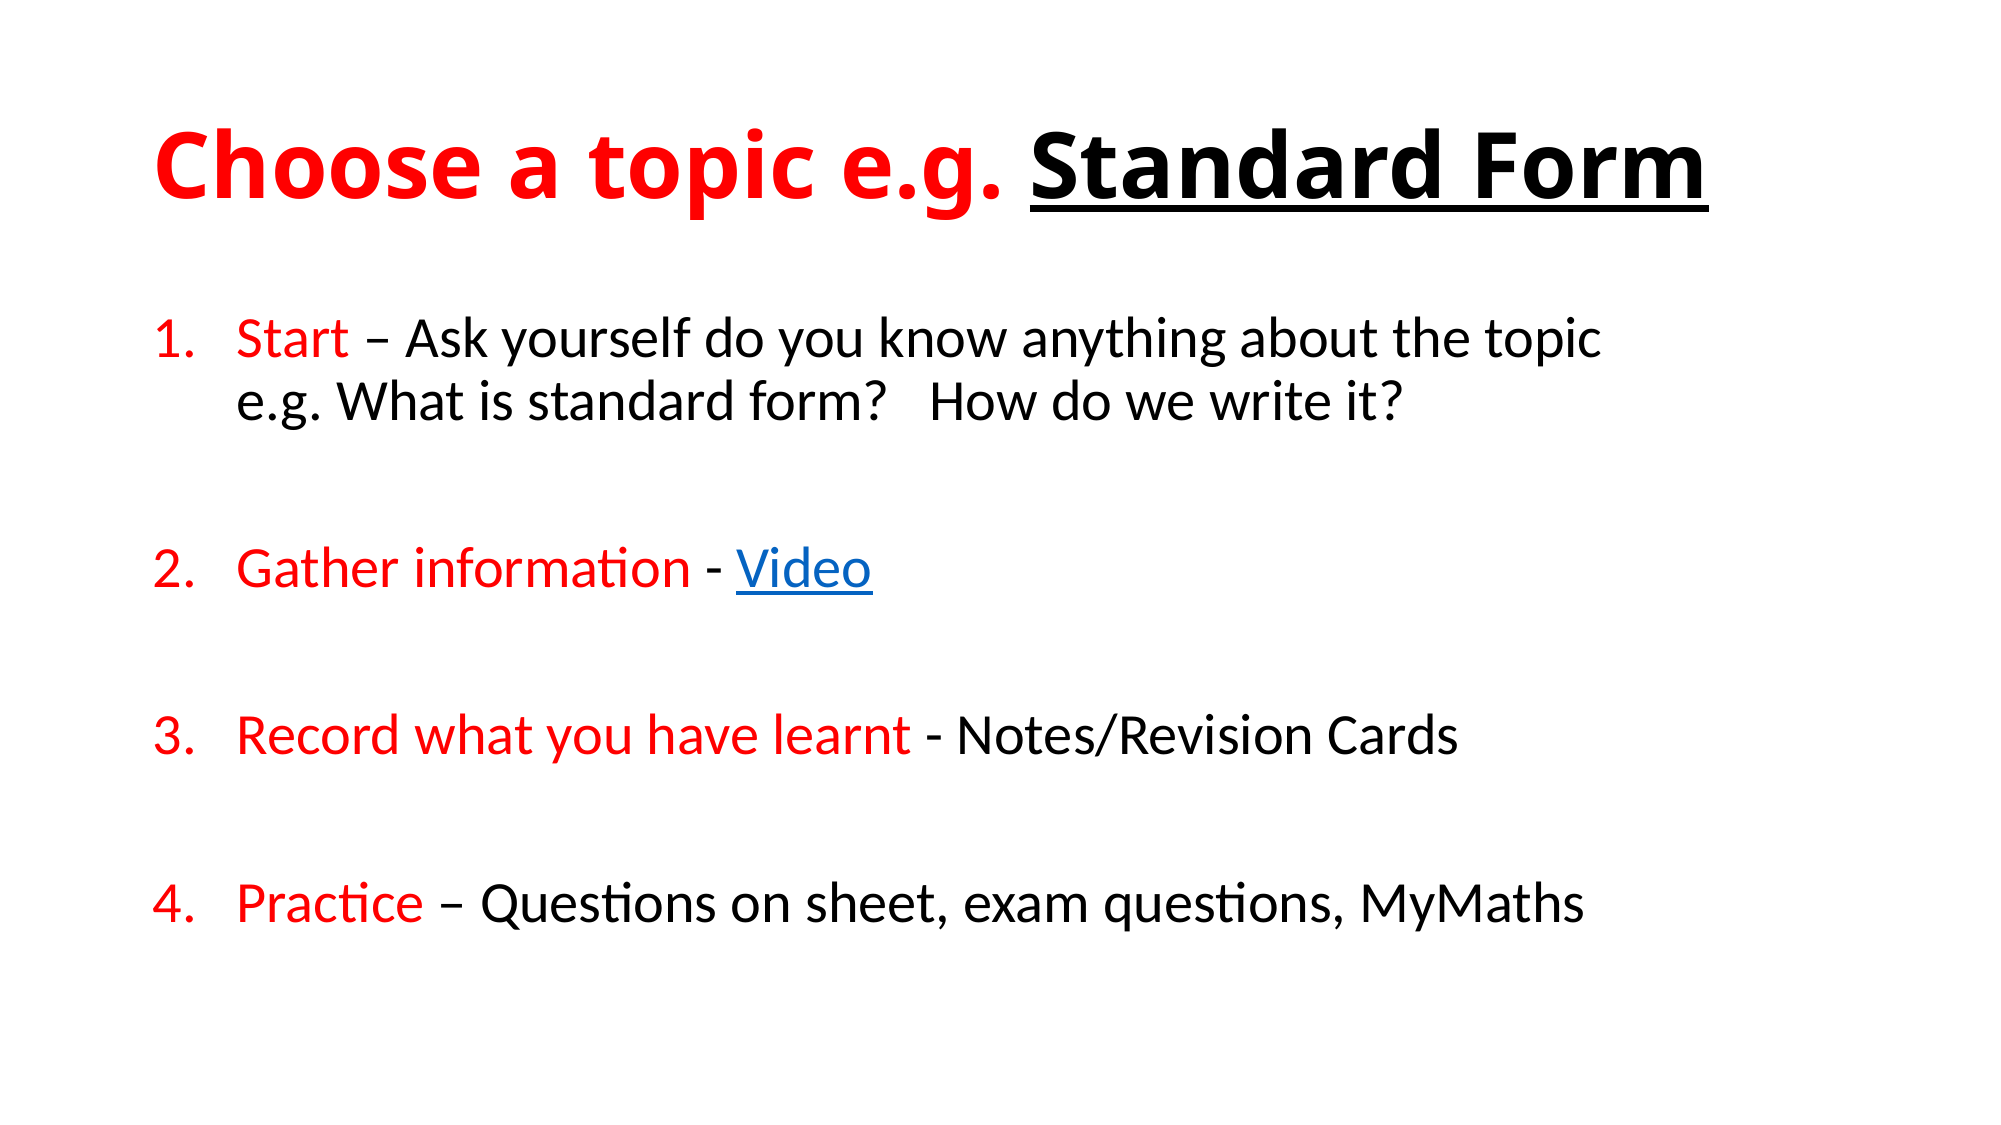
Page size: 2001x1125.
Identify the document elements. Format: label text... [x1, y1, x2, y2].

title Choose a topic e.g. Standard Form [137, 59, 1863, 278]
list Start – Ask yourself do you know anything about the topic e.g. What is standard form? How do we write it? Gather information - Video Record what you have learnt - Notes/Revision Cards Practice – Questions on sheet, exam questions, MyMaths [137, 299, 1863, 1014]
